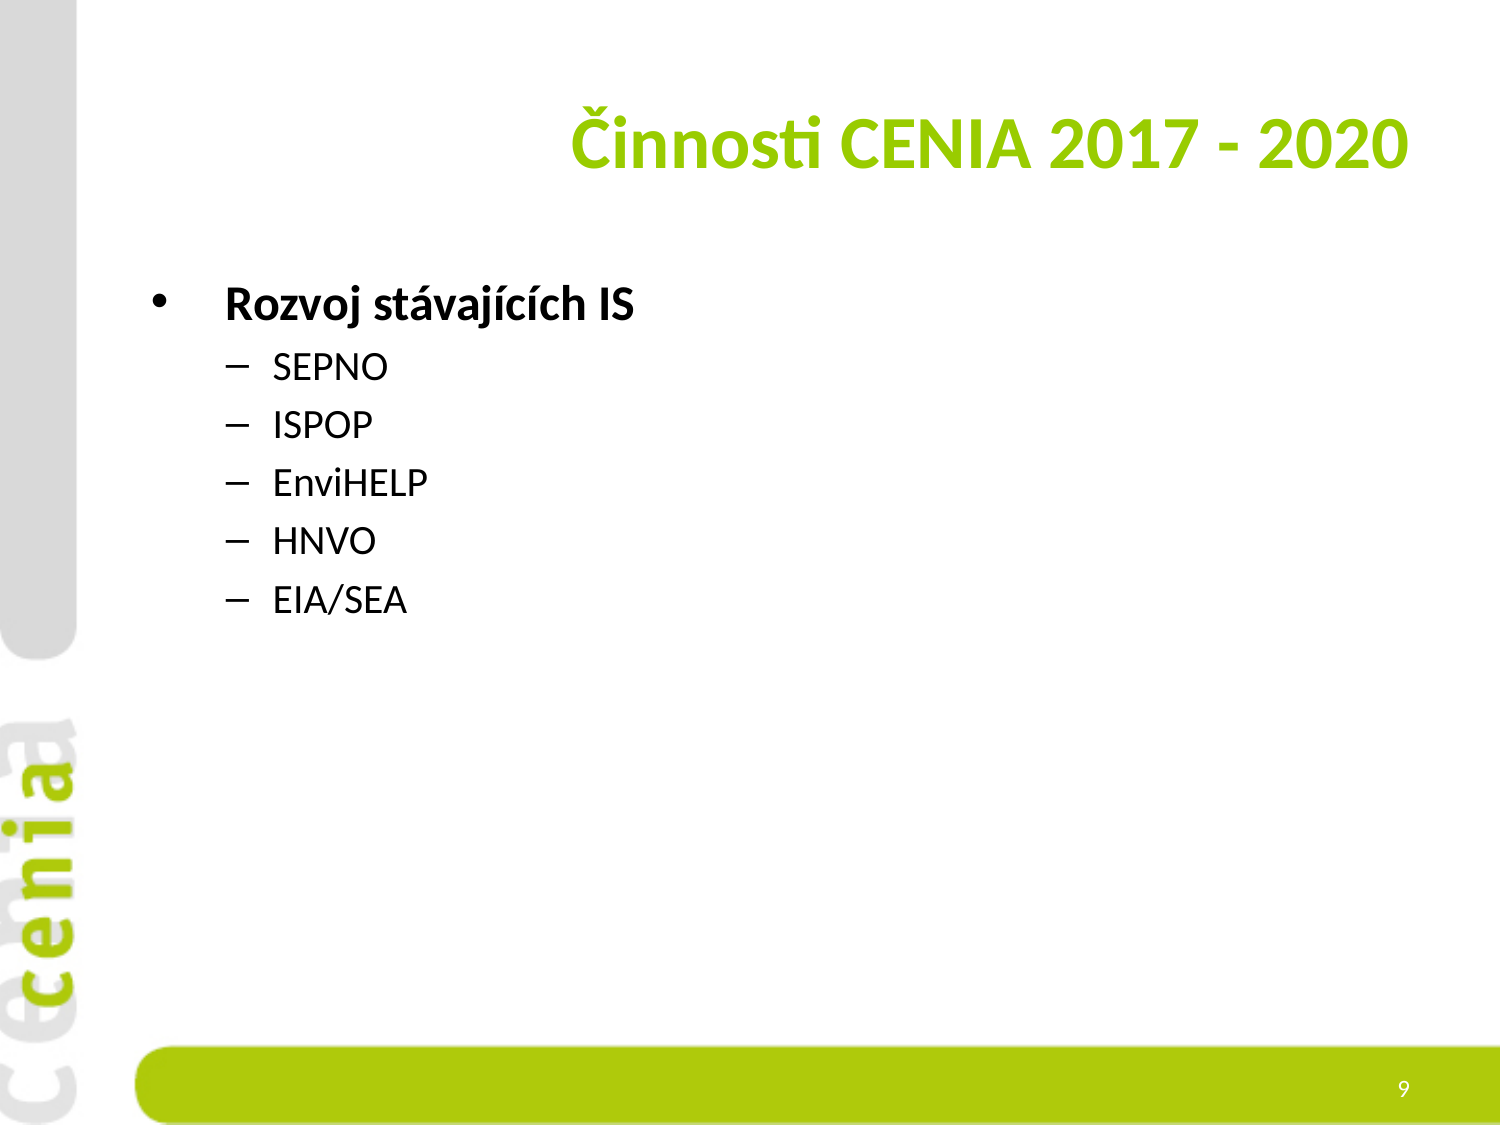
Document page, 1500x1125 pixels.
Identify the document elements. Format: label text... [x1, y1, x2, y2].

list Rozvoj stávajících IS SEPNO ISPOP EnviHELP HNVO EIA/SEA [135, 262, 1425, 1005]
slide_number 9 [1328, 1057, 1425, 1118]
title Činnosti CENIA 2017 - 2020 [135, 45, 1425, 233]
picture [0, 0, 1500, 1125]
